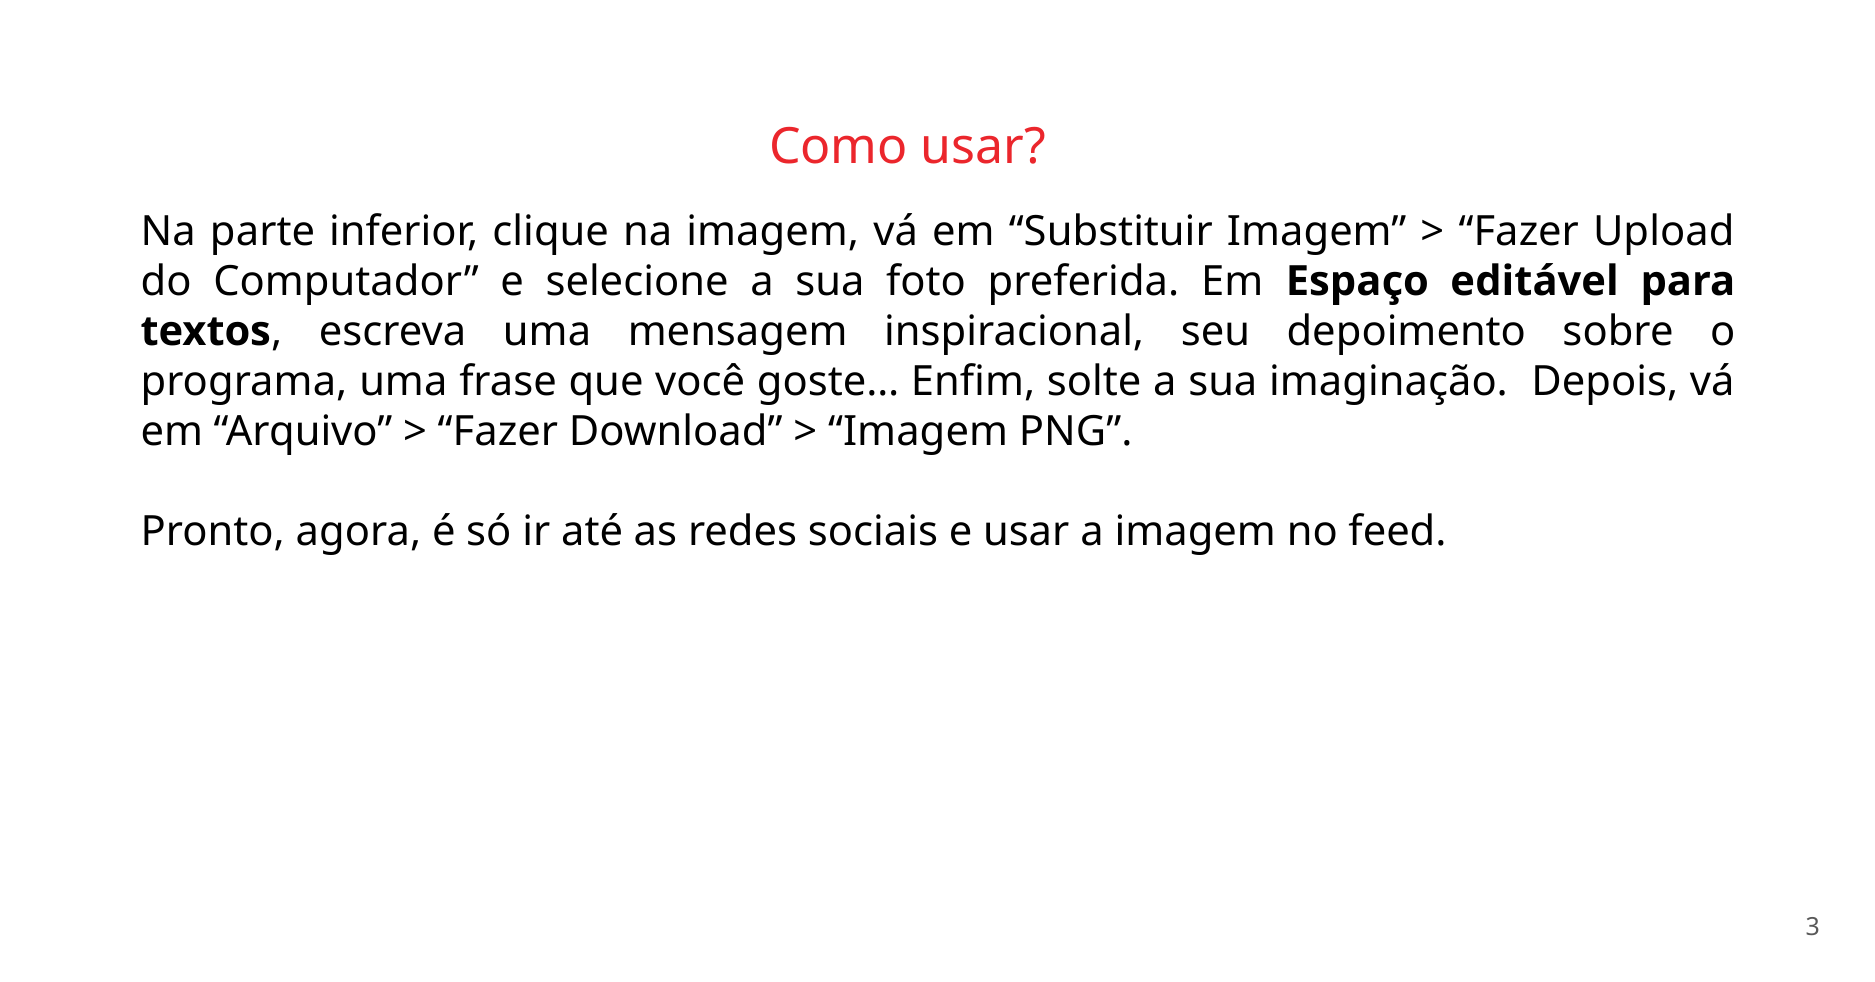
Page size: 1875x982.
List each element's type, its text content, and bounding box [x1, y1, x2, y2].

slide_number ‹#› [1725, 889, 1839, 965]
text_box Como usar? [522, 95, 1294, 192]
text_box Na parte inferior, clique na imagem, vá em “Substituir Imagem” > “Fazer Upload do Computador” e selecione a sua foto preferida. Em Espaço editável para textos, escreva uma mensagem inspiracional, seu depoimento sobre o programa, uma frase que você goste… Enfim, solte a sua imaginação. Depois, vá em “Arquivo” > “Fazer Download” > “Imagem PNG”. Pronto, agora, é só ir até as redes sociais e usar a imagem no feed. [122, 185, 1754, 616]
